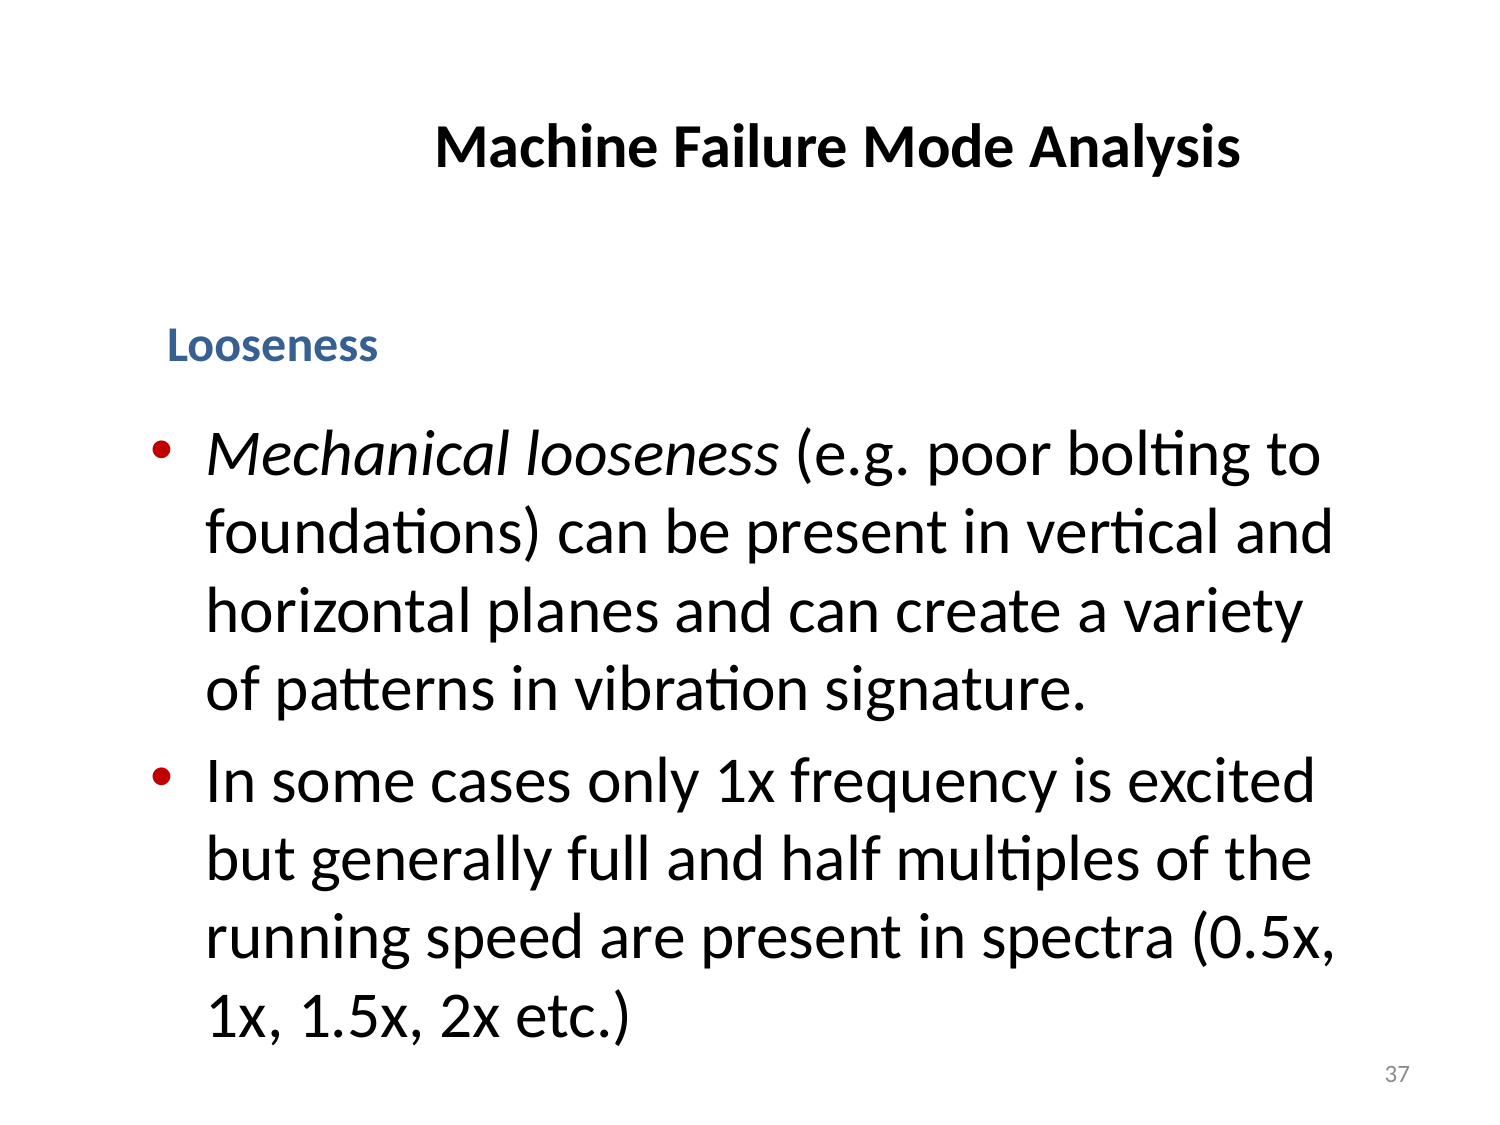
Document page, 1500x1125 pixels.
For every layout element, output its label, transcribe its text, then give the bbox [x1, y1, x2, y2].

title Machine Failure Mode Analysis [127, 48, 1500, 236]
list Mechanical looseness (e.g. poor bolting to foundations) can be present in vertical and horizontal planes and can create a variety of patterns in vibration signature. In some cases only 1x frequency is excited but generally full and half multiples of the running speed are present in spectra (0.5x, 1x, 1.5x, 2x etc.) [135, 402, 1380, 1060]
slide_number 37 [1074, 1042, 1425, 1103]
text_box Looseness [152, 303, 394, 379]
